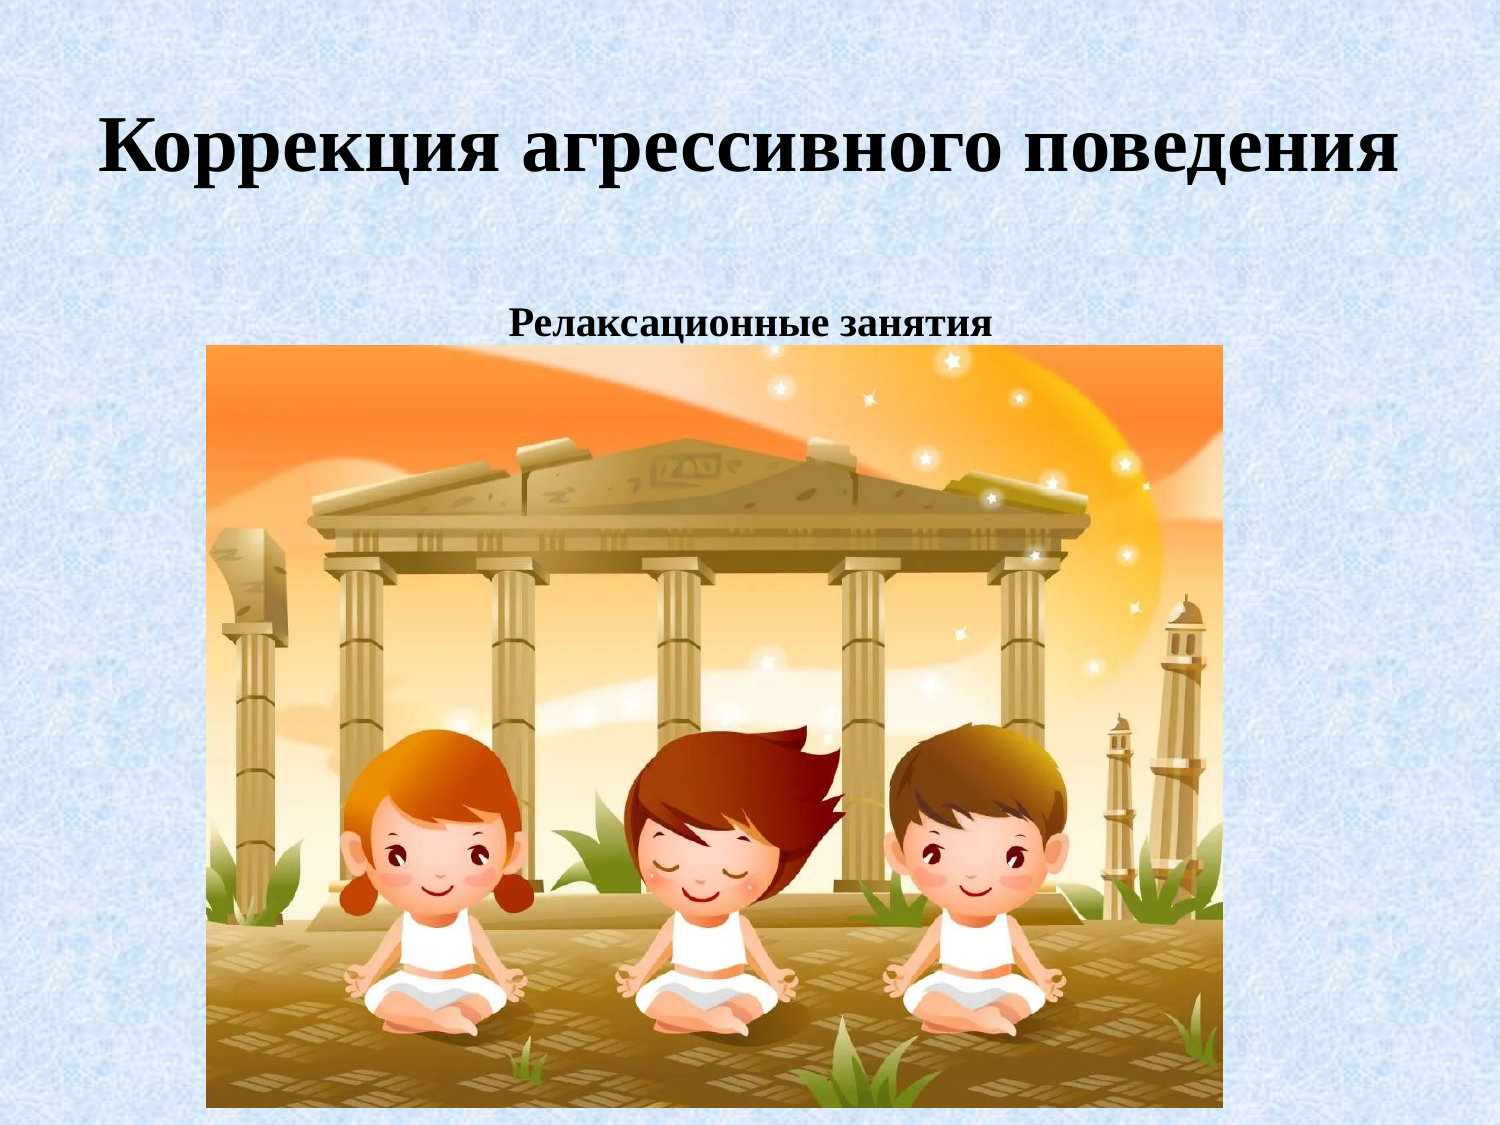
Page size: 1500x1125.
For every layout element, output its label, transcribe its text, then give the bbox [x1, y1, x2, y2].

picture [0, 0, 1500, 1125]
title Коррекция агрессивного поведения [75, 45, 1425, 233]
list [206, 345, 1223, 1108]
list Релаксационные занятия [76, 251, 1425, 357]
